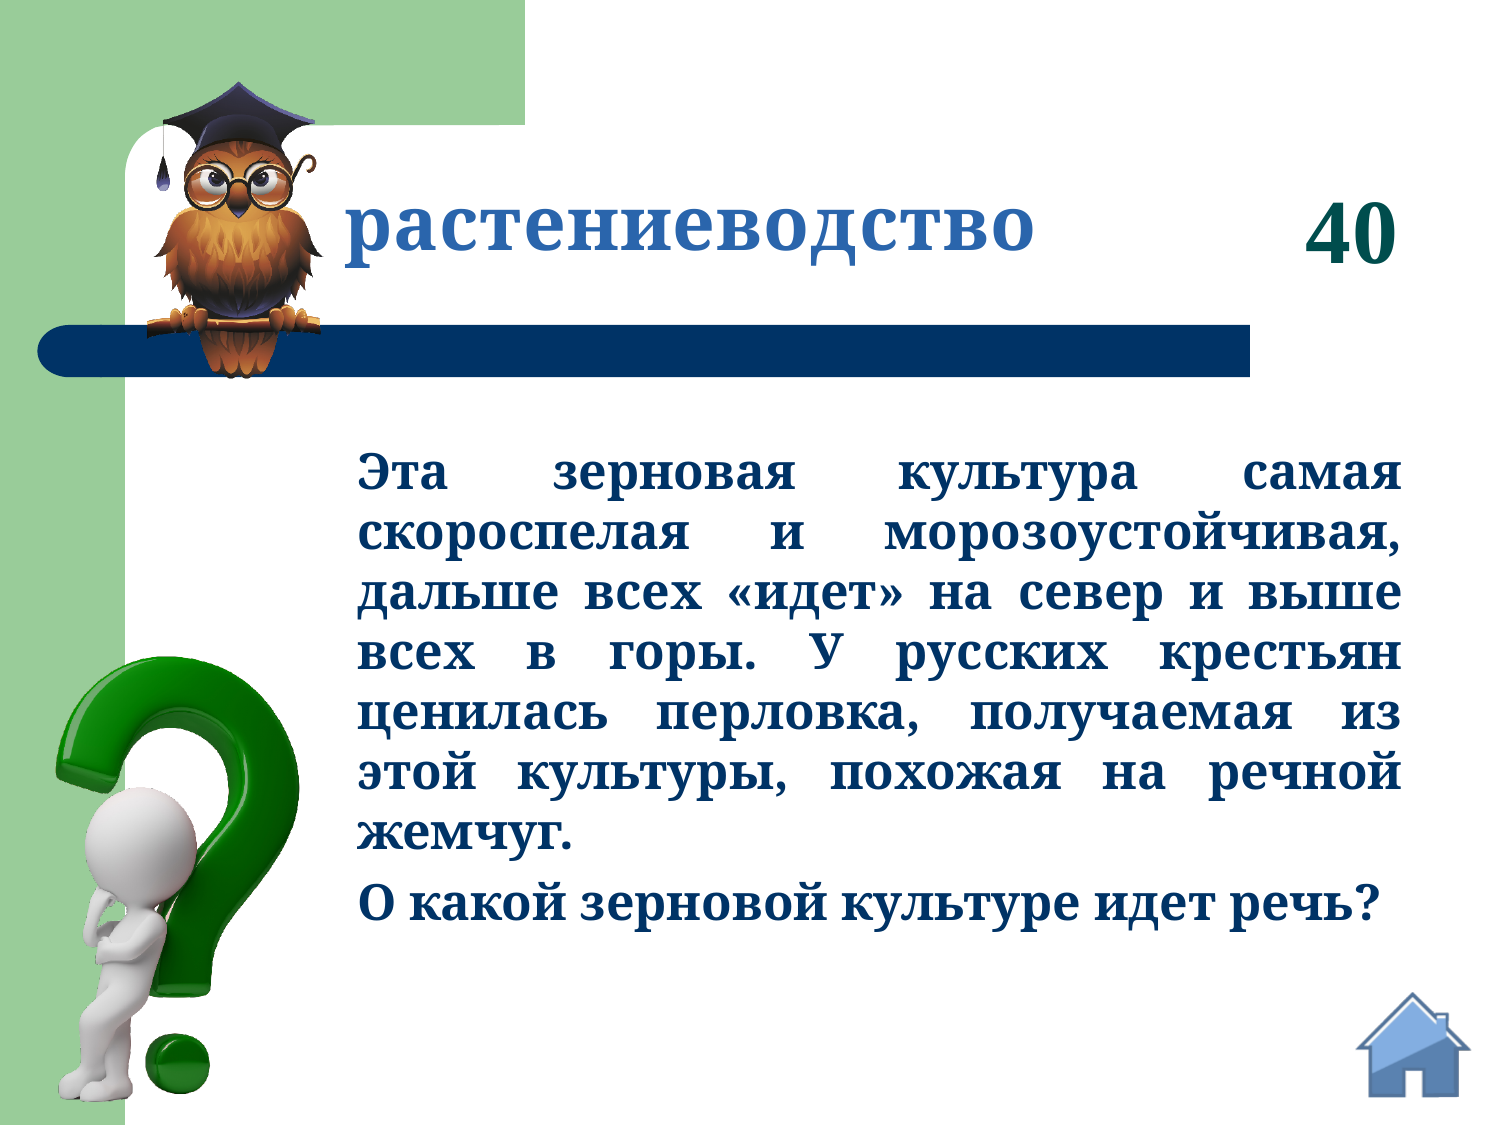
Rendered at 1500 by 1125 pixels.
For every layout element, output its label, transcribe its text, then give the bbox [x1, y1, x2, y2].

picture [135, 69, 341, 398]
picture [0, 648, 408, 1110]
picture [1352, 989, 1480, 1100]
text_box растениеводство [344, 168, 1223, 274]
text_box Эта зерновая культура самая скороспелая и морозоустойчивая, дальше всех «идет» на север и выше всех в горы. У русских крестьян ценилась перловка, получаемая из этой культуры, похожая на речной жемчуг. О какой зерновой культуре идет речь? [342, 432, 1418, 938]
text_box 40 [1269, 164, 1435, 290]
